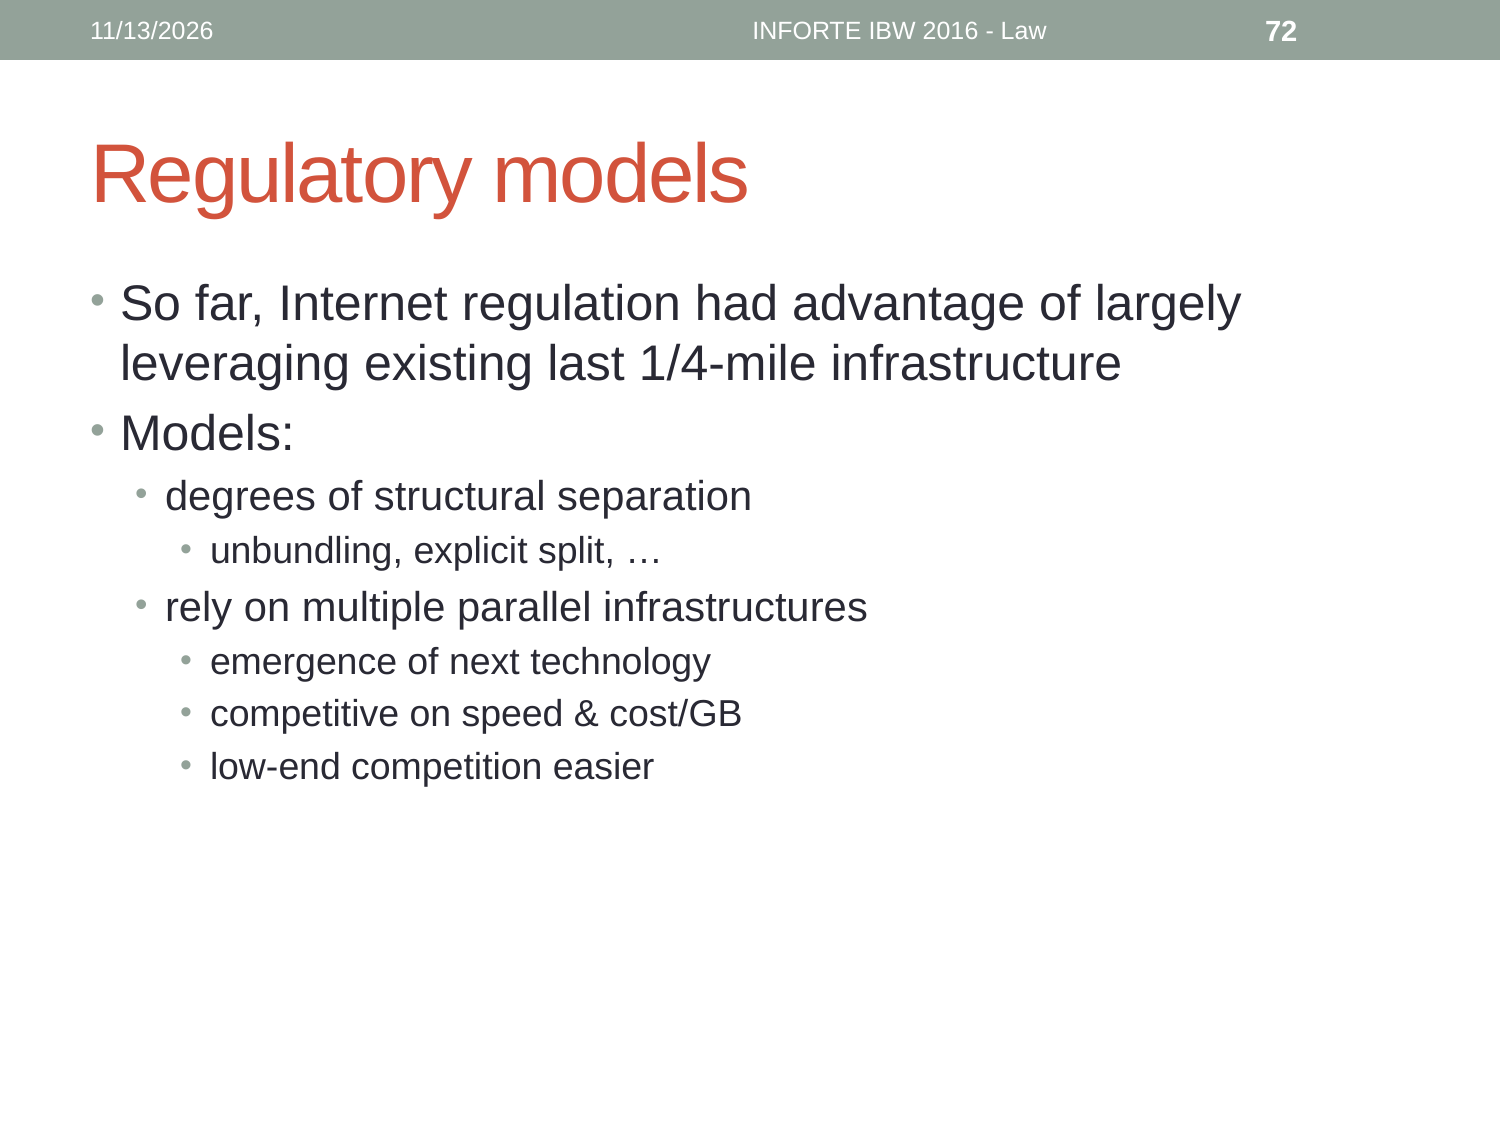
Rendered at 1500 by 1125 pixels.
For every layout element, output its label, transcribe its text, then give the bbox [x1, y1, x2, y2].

slide_number 72 [1250, 3, 1425, 57]
title Regulatory models [75, 87, 1425, 250]
list So far, Internet regulation had advantage of largely leveraging existing last 1/4-mile infrastructure Models: degrees of structural separation unbundling, explicit split, … rely on multiple parallel infrastructures emergence of next technology competitive on speed & cost/GB low-end competition easier [75, 262, 1425, 1063]
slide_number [75, 3, 550, 57]
footer INFORTE IBW 2016 - Law [562, 3, 1238, 57]
